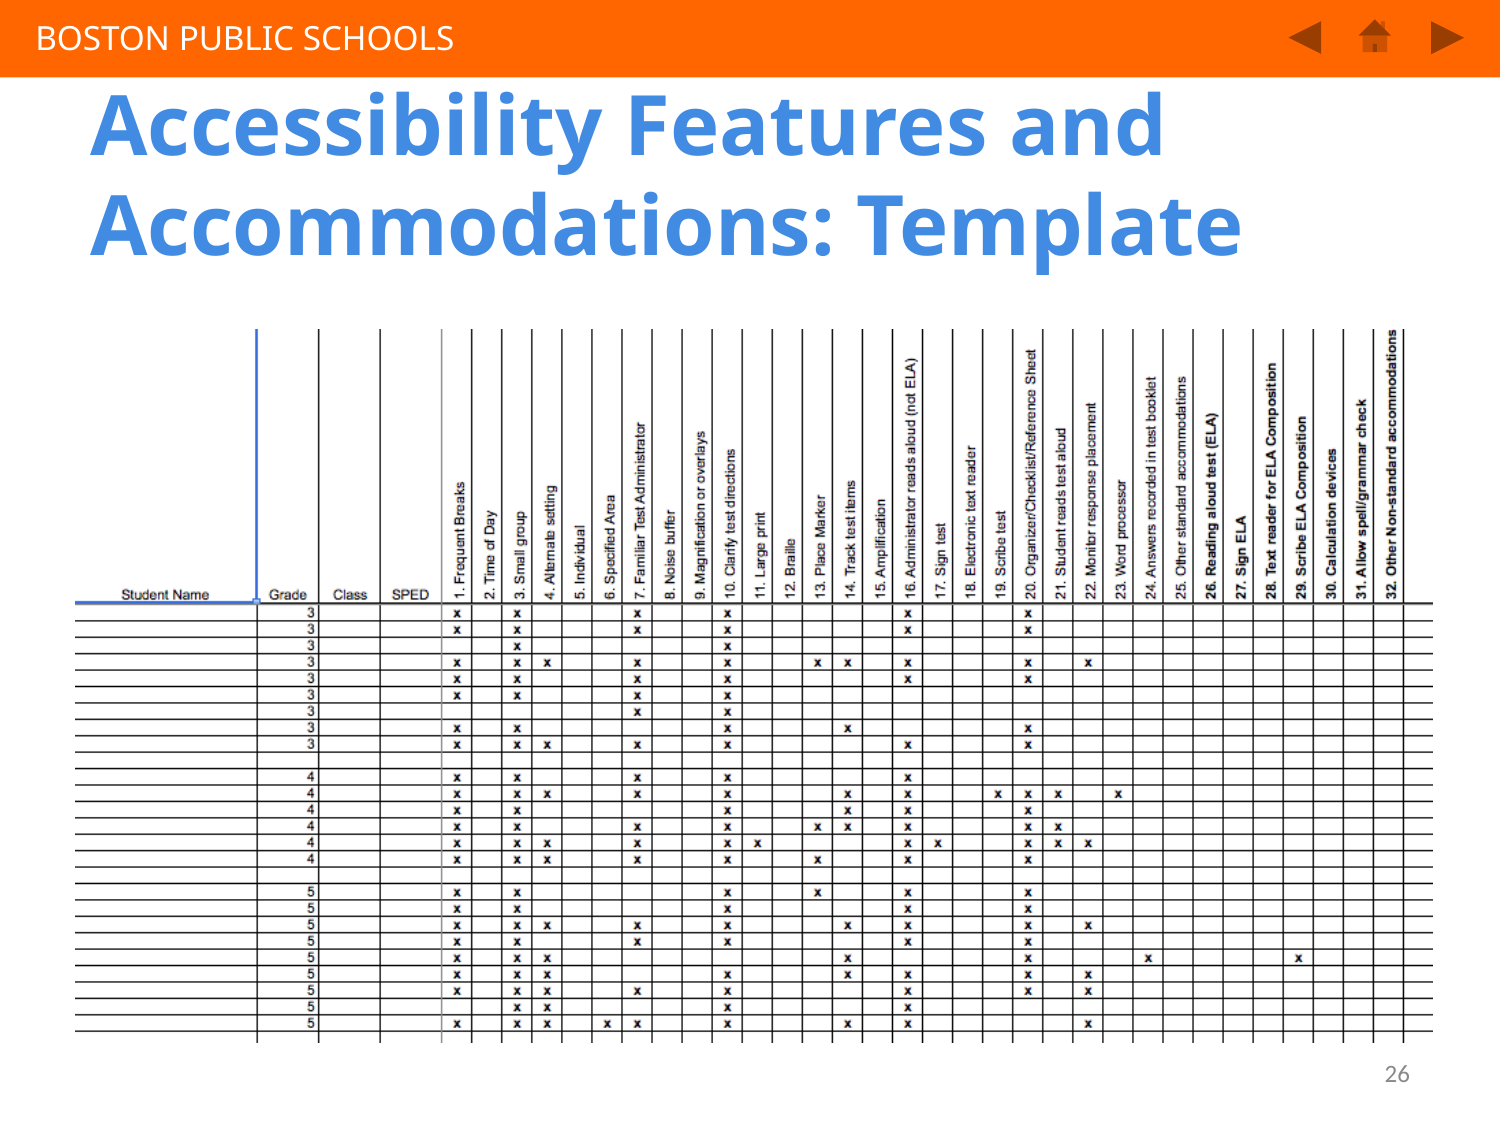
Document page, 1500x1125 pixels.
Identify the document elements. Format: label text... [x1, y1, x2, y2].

text_box Accessibility Features and Accommodations: Template [74, 110, 1425, 234]
slide_number 25 [1074, 1052, 1425, 1103]
picture [74, 329, 1434, 1043]
